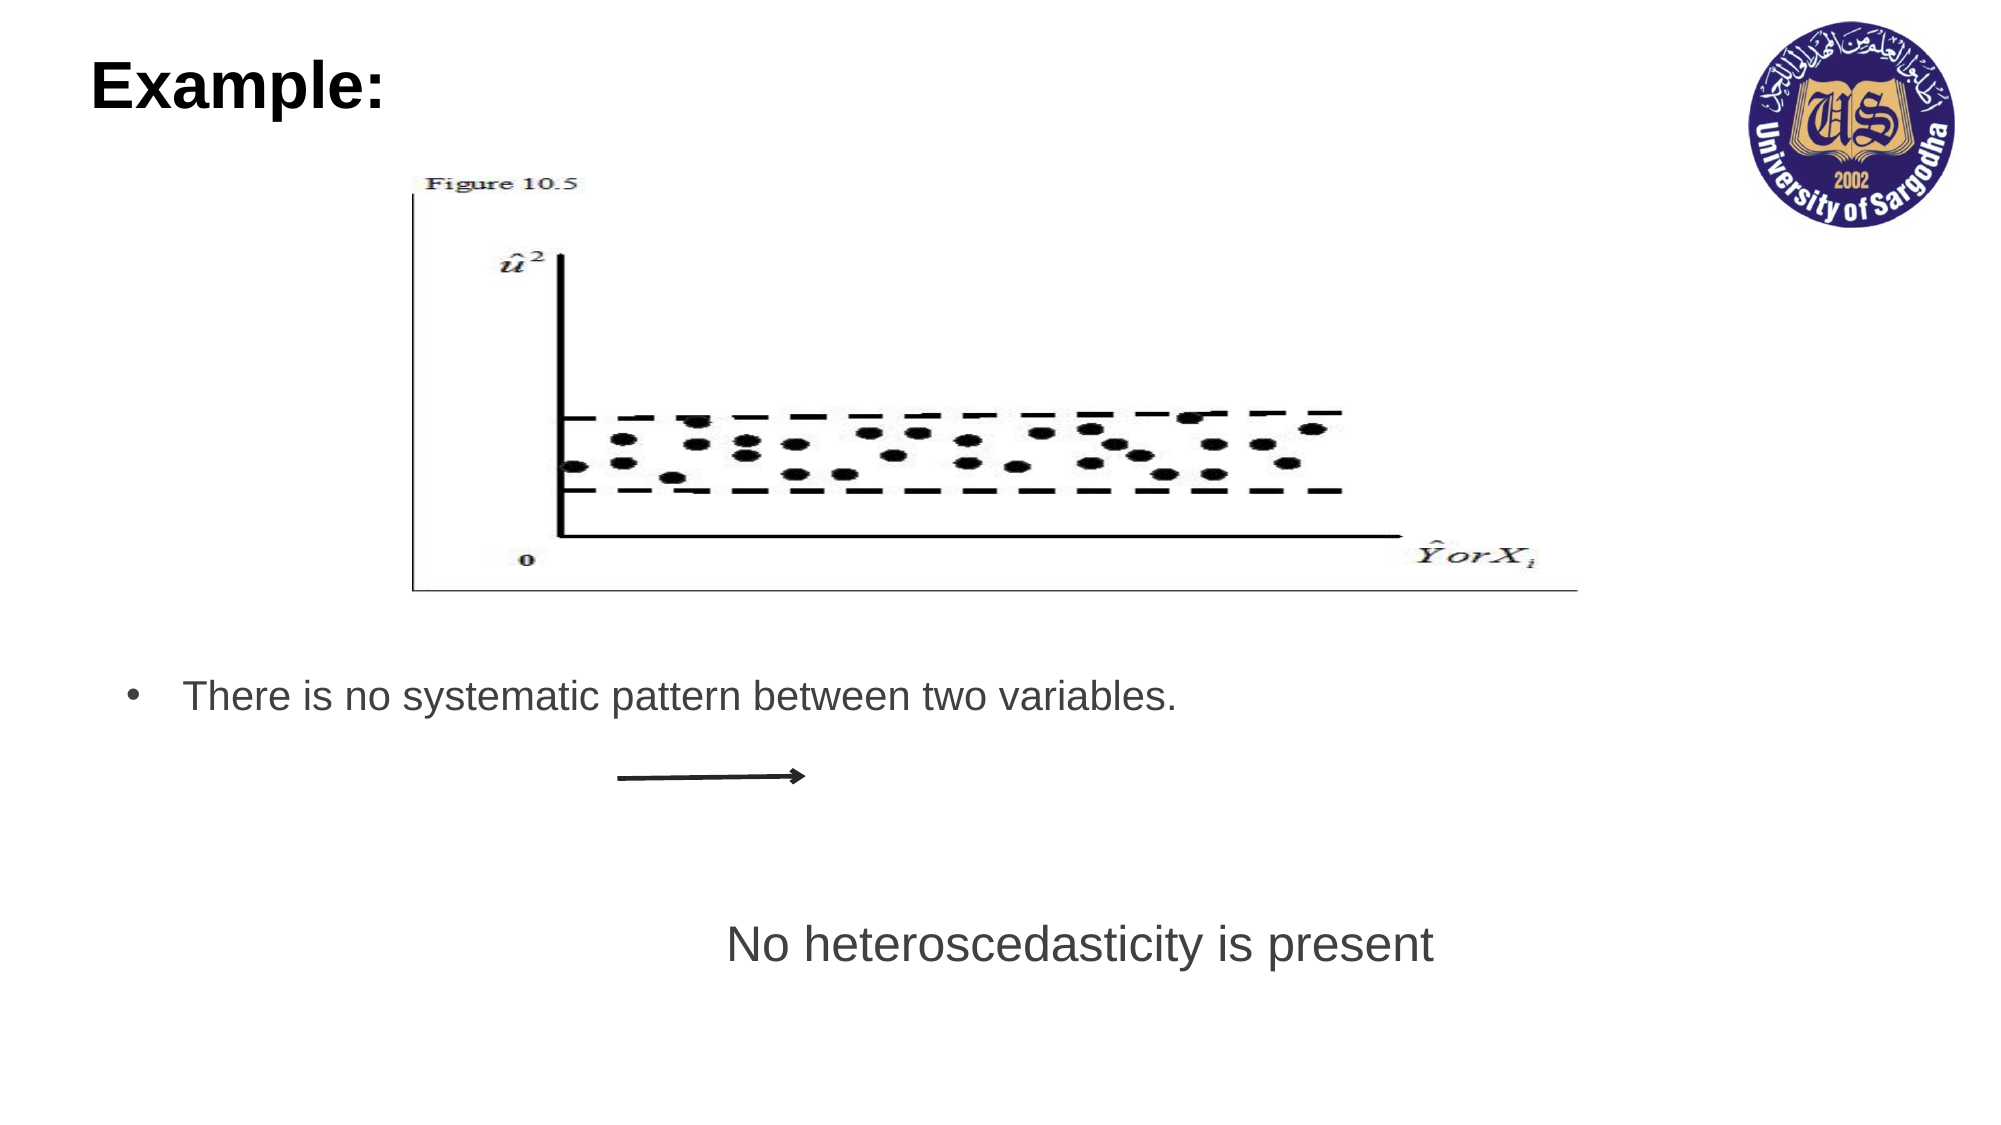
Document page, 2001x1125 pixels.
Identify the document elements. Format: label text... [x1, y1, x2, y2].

text_box There is no systematic pattern between two variables. No heteroscedasticity is present [111, 636, 1889, 984]
text_box Example: [75, 34, 413, 130]
picture [412, 176, 1656, 608]
picture [1748, 21, 1955, 228]
